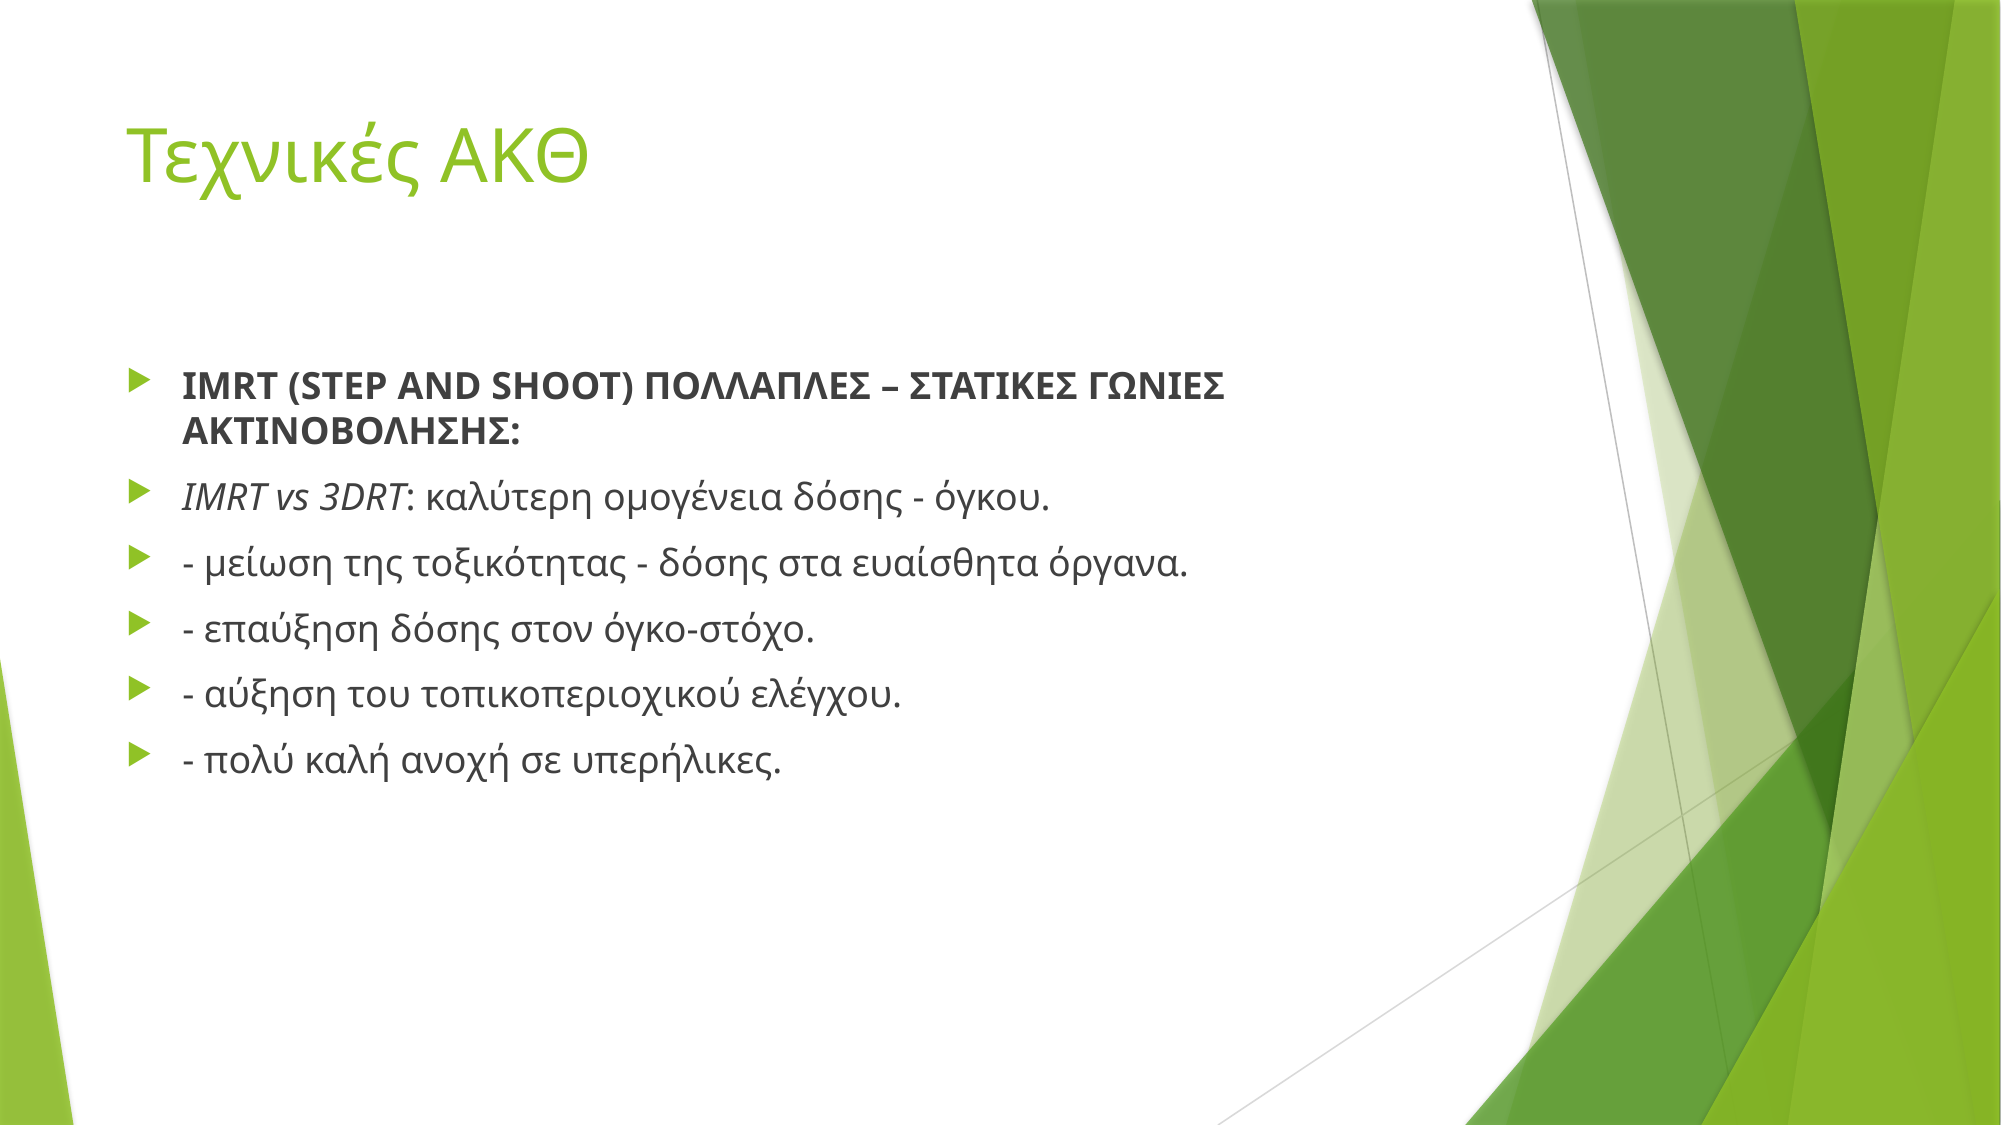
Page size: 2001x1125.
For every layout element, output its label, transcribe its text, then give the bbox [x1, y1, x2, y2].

list IMRT (STEP AND SHOOT) ΠΟΛΛΑΠΛΕΣ – ΣΤΑΤΙΚΕΣ ΓΩΝΙΕΣ ΑΚΤΙΝΟΒΟΛΗΣΗΣ: IMRT vs 3DRT: καλύτερη ομογένεια δόσης - όγκου. - μείωση της τοξικότητας - δόσης στα ευαίσθητα όργανα. - επαύξηση δόσης στον όγκο-στόχο. - αύξηση του τοπικοπεριοχικού ελέγχου. - πολύ καλή ανοχή σε υπερήλικες. [111, 354, 1522, 871]
title Τεχνικές ΑΚΘ [111, 99, 1522, 317]
